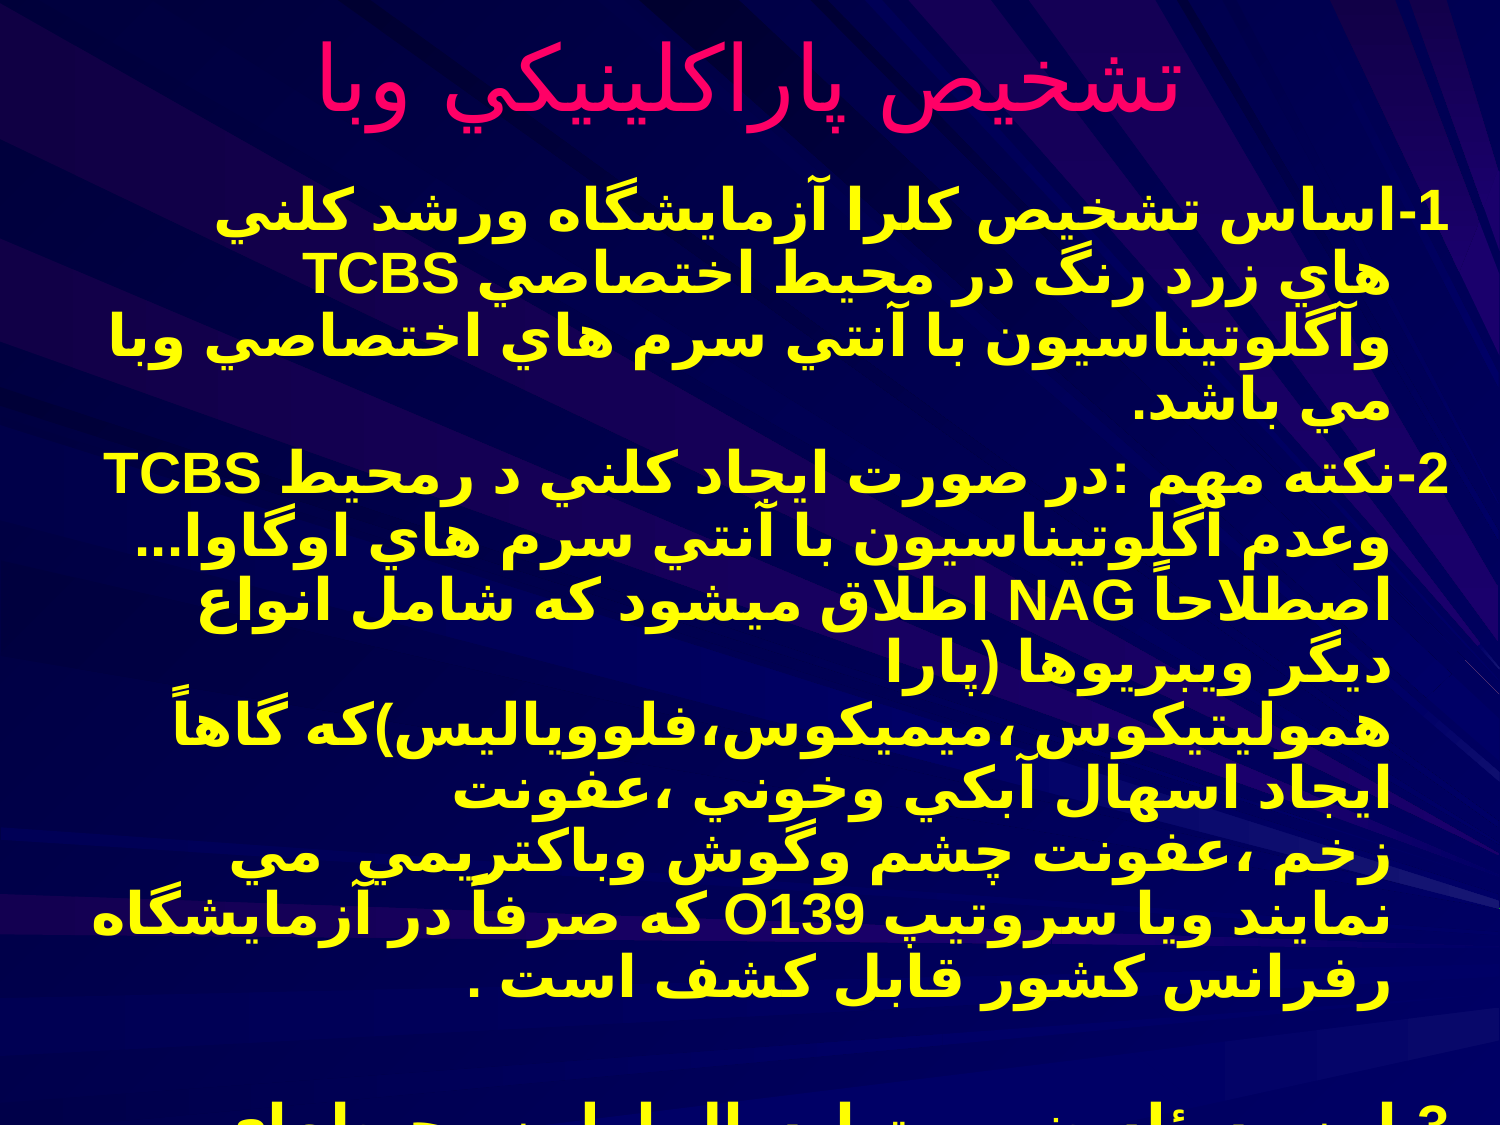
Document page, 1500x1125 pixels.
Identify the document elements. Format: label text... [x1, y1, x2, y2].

list 1-اساس تشخيص كلرا آزمايشگاه ورشد كلني هاي زرد رنگ در محيط اختصاصي TCBS وآگلوتيناسيون با آنتي سرم هاي اختصاصي وبا مي باشد. 2-نكته مهم :در صورت ايجاد كلني د رمحيط TCBS وعدم آگلوتيناسيون با آنتي سرم هاي اوگاوا... اصطلاحاً NAG اطلاق ميشود كه شامل انواع ديگر ويبريوها (پارا هموليتيكوس ،ميميكوس،فلووياليس)كه گاهاً ايجاد اسهال آبكي وخوني ،عفونت زخم ،عفونت چشم وگوش وباكتريمي مي نمايند ويا سروتيپ O139 كه صرفاً در آزمايشگاه رفرانس كشور قابل كشف است . 3-اين مسئله ضرورت ارسال اولین محيطهاي كشت NAG انساني به مراکز بهداشت استان ومتعاقباً ارسال به آزمايشگاه رفرانس تهران را گوشزد مي نمايد. [74, 172, 1466, 1083]
title تشخيص پاراكلينيكي وبا [74, 0, 1426, 150]
